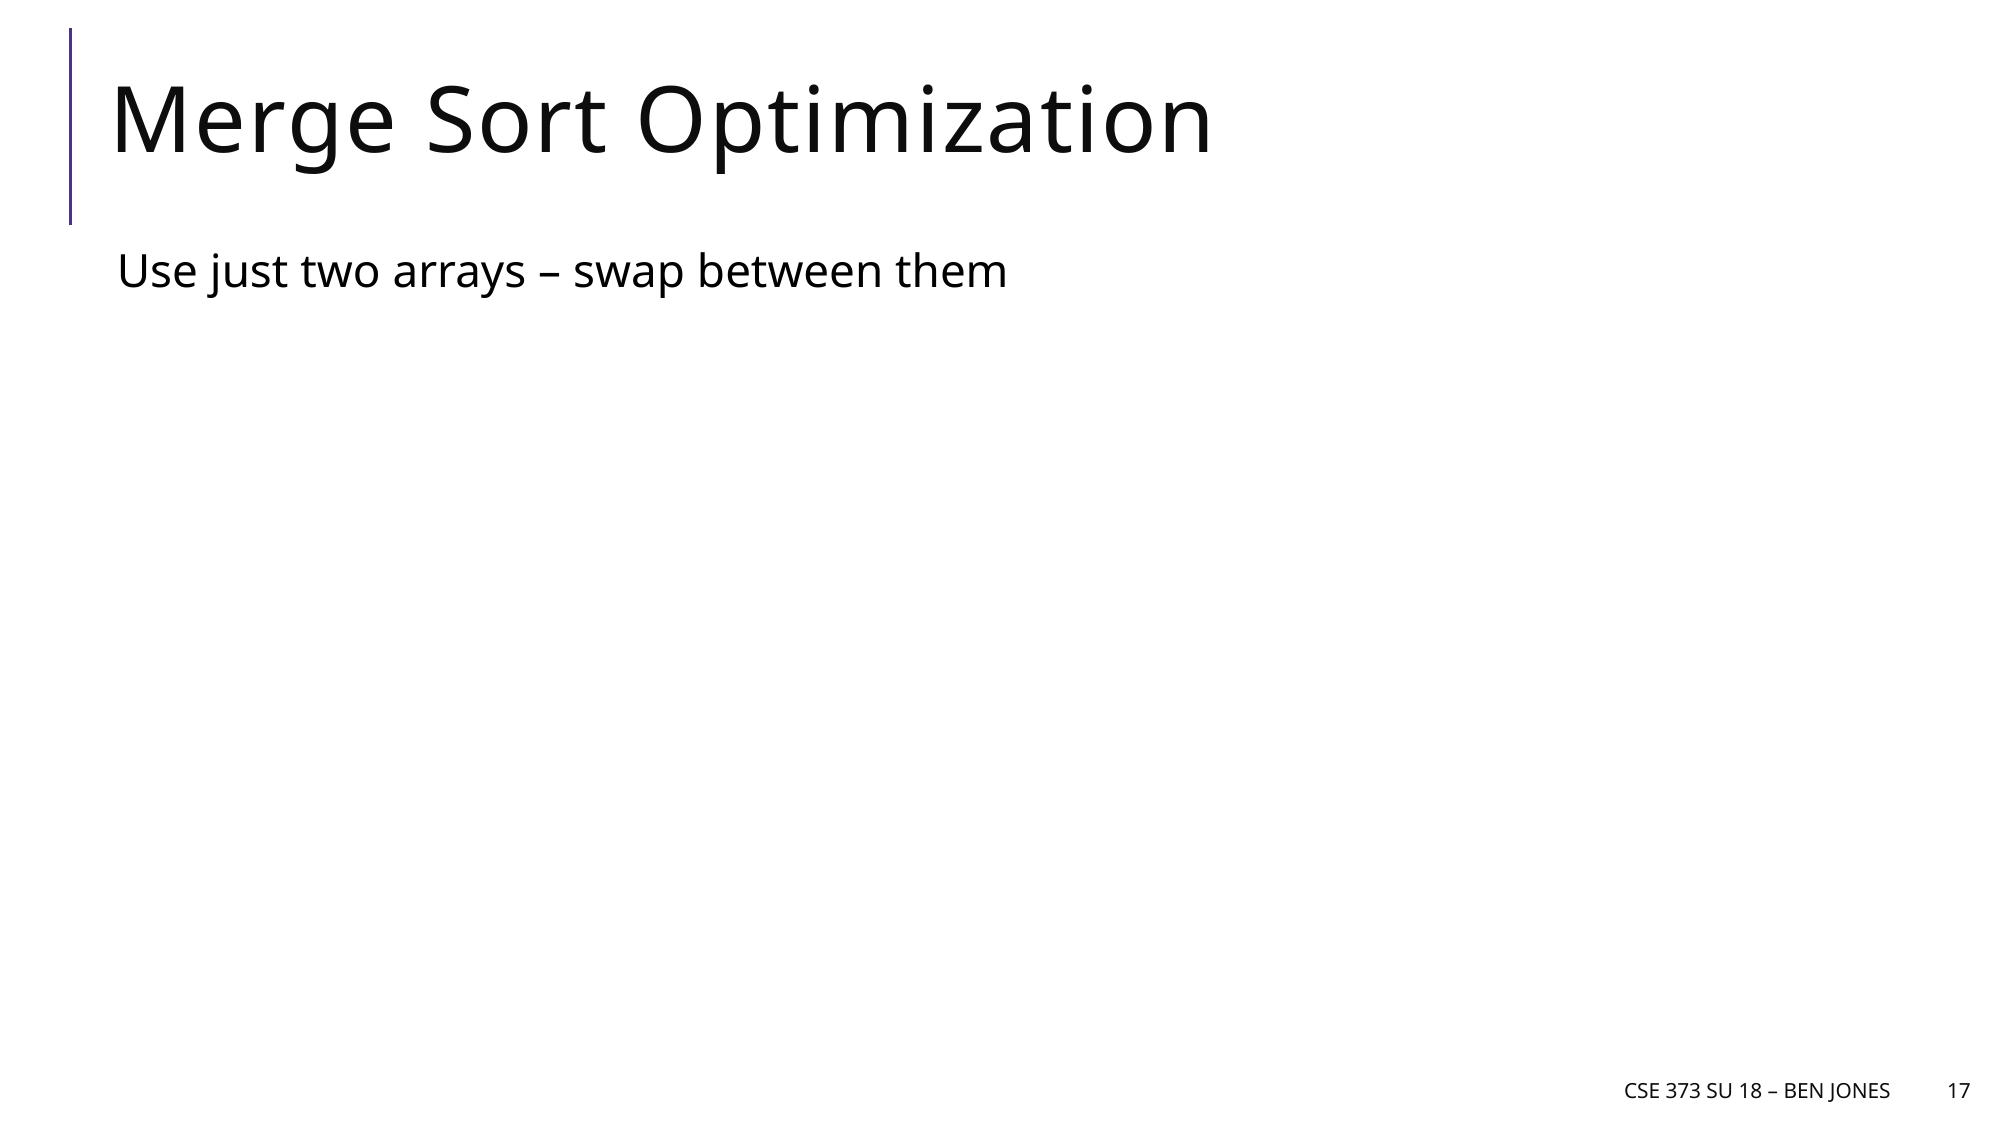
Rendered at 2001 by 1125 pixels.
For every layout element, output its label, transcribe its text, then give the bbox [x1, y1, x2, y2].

title Merge Sort Optimization [94, 43, 1930, 210]
slide_number 17 [1916, 1069, 1986, 1115]
footer CSE 373 Su 18 – Ben jones [937, 1069, 1906, 1115]
list Use just two arrays – swap between them [94, 240, 1930, 1035]
